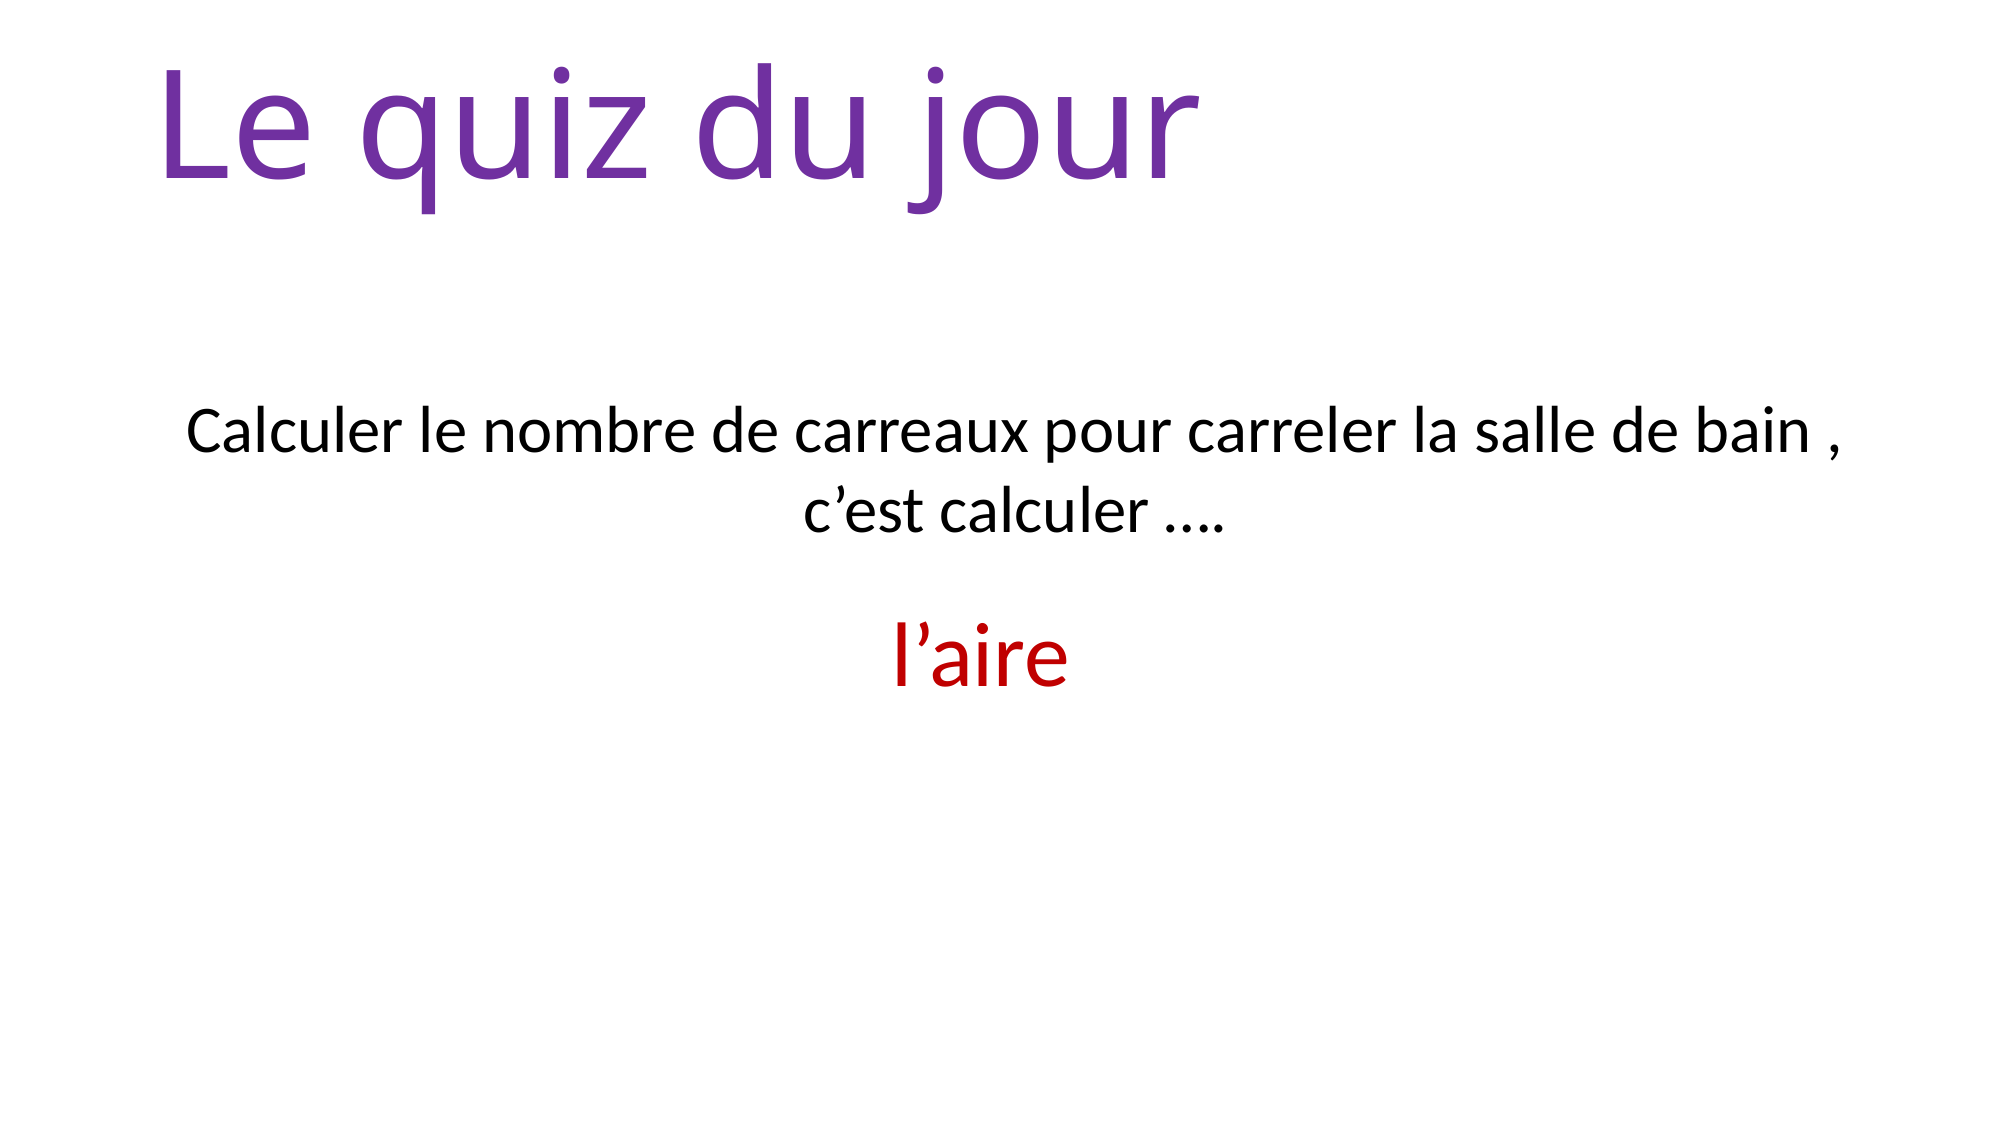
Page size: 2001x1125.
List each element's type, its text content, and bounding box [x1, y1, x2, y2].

text_box l’aire [877, 587, 1834, 713]
text_box Le quiz du jour [137, 41, 1863, 214]
text_box Calculer le nombre de carreaux pour carreler la salle de bain , c’est calculer …. [95, 378, 1937, 553]
